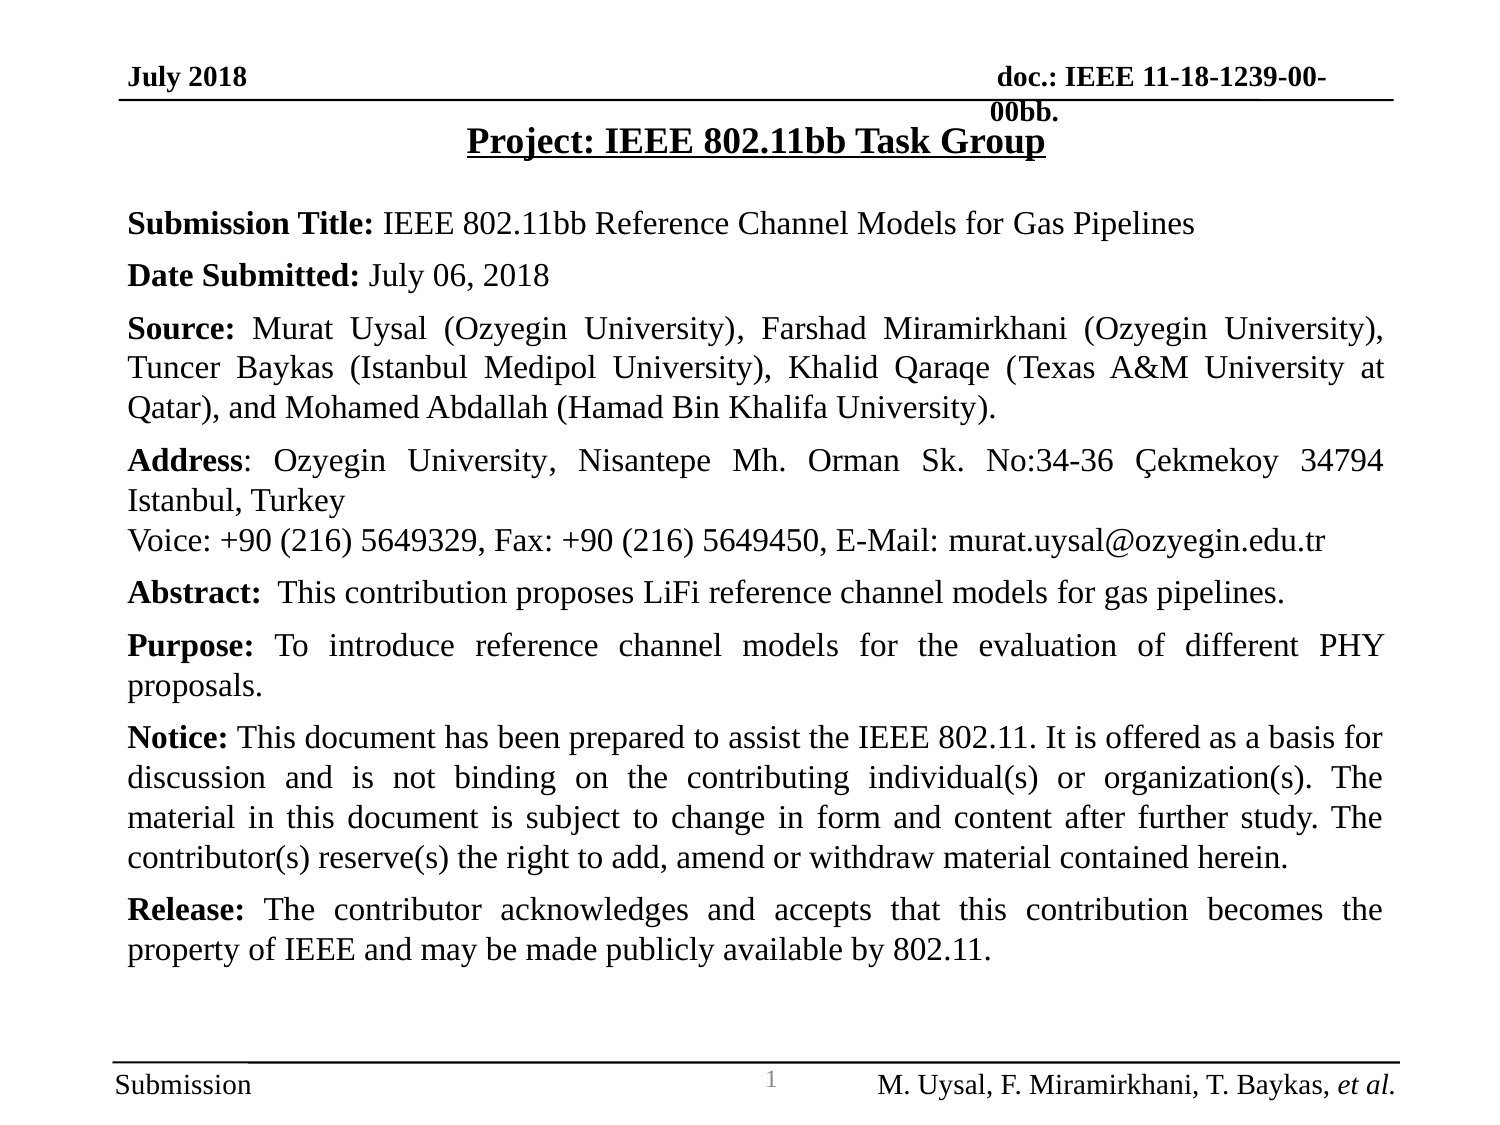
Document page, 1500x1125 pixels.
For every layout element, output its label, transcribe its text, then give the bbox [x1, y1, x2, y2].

slide_number 1 [741, 1062, 802, 1093]
text_box July 2018 [112, 49, 263, 100]
text_box Project: IEEE 802.11bb Task Group Submission Title: IEEE 802.11bb Reference Channel Models for Gas Pipelines Date Submitted: July 06, 2018 Source: Murat Uysal (Ozyegin University), Farshad Miramirkhani (Ozyegin University), Tuncer Baykas (Istanbul Medipol University), Khalid Qaraqe (Texas A&M University at Qatar), and Mohamed Abdallah (Hamad Bin Khalifa University). Address: Ozyegin University, Nisantepe Mh. Orman Sk. No:34-36 Çekmekoy 34794 Istanbul, Turkey Voice: +90 (216) 5649329, Fax: +90 (216) 5649450, E-Mail: murat.uysal@ozyegin.edu.tr Abstract: This contribution proposes LiFi reference channel models for gas pipelines. Purpose: To introduce reference channel models for the evaluation of different PHY proposals. Notice: This document has been prepared to assist the IEEE 802.11. It is offered as a basis for discussion and is not binding on the contributing individual(s) or organization(s). The material in this document is subject to change in form and content after further study. The contributor(s) reserve(s) the right to add, amend or withdraw material contained herein. Release: The contributor acknowledges and accepts that this contribution becomes the property of IEEE and may be made publicly available by 802.11. [112, 108, 1400, 975]
text_box M. Uysal, F. Miramirkhani, T. Baykas, et al. [862, 1057, 1418, 1108]
text_box doc.: IEEE 11-18-1239-00-00bb. [974, 49, 1410, 135]
text_box Submission [99, 1058, 295, 1108]
